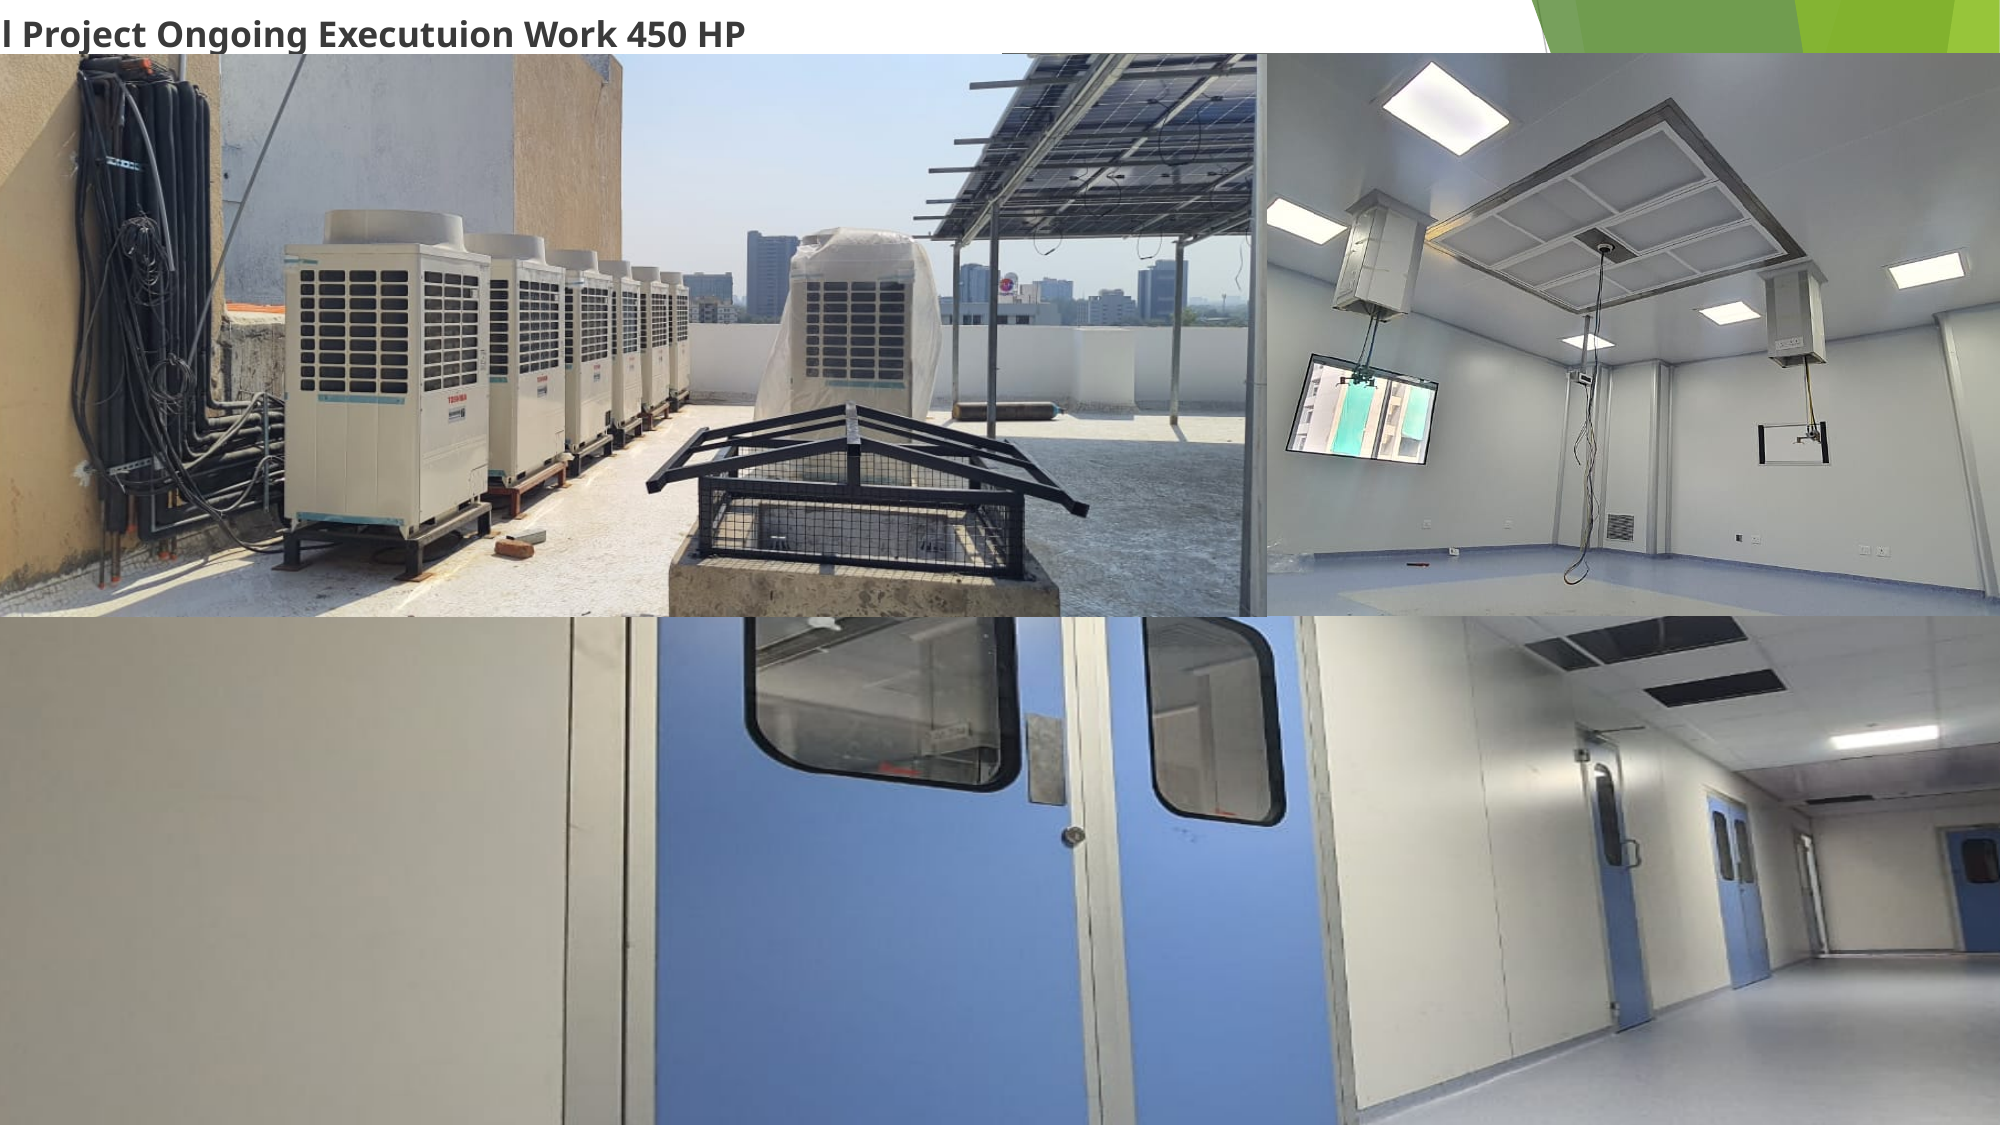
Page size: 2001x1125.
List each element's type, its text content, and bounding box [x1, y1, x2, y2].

picture [0, 53, 2000, 1125]
text_box Hospital Project Ongoing Executuion Work 450 HP [0, 16, 875, 53]
